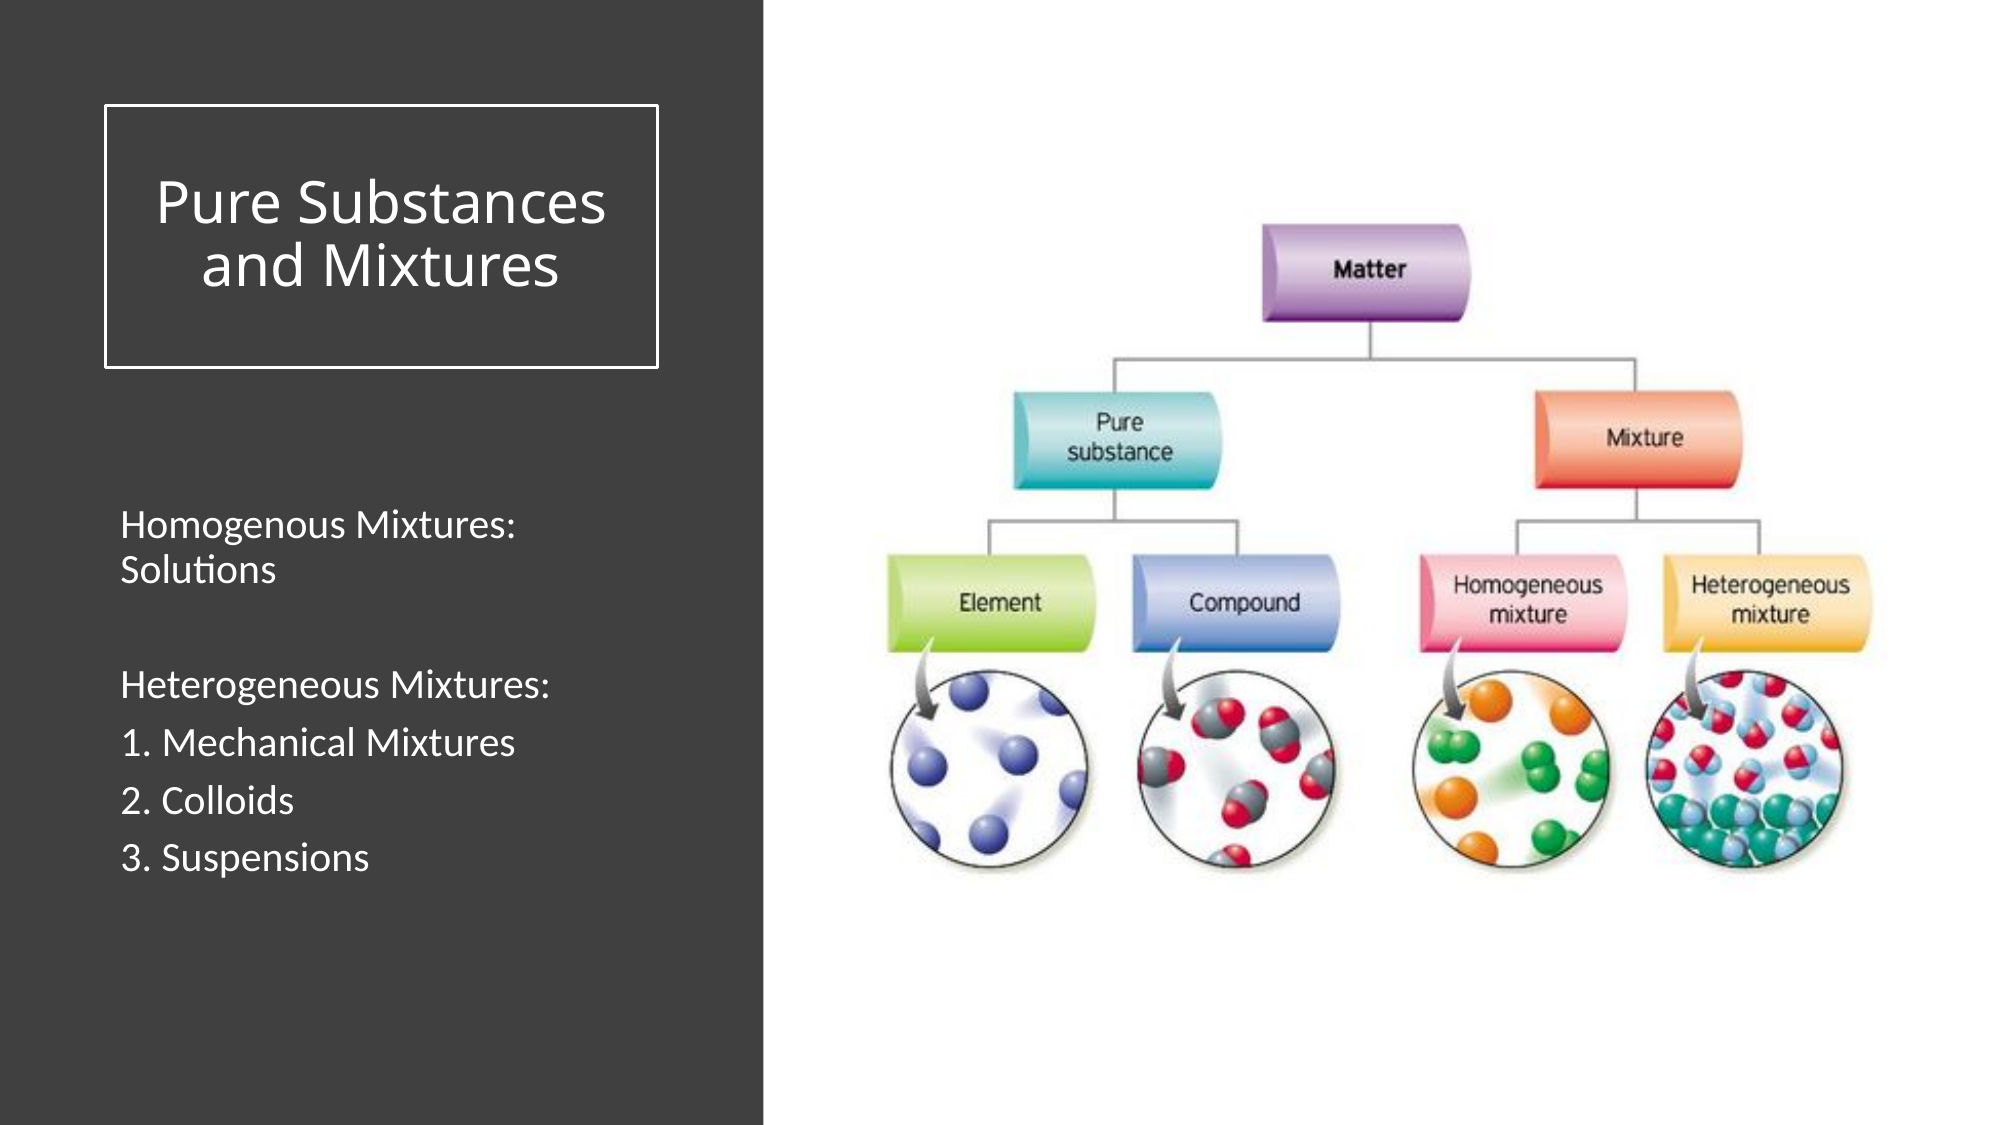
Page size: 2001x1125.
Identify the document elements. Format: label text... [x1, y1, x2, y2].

title Pure Substances and Mixtures [105, 105, 658, 368]
text_box Homogenous Mixtures: Solutions Heterogeneous Mixtures: 1. Mechanical Mixtures 2. Colloids 3. Suspensions [105, 432, 658, 993]
text_box [0, 0, 764, 1125]
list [869, 208, 1895, 891]
